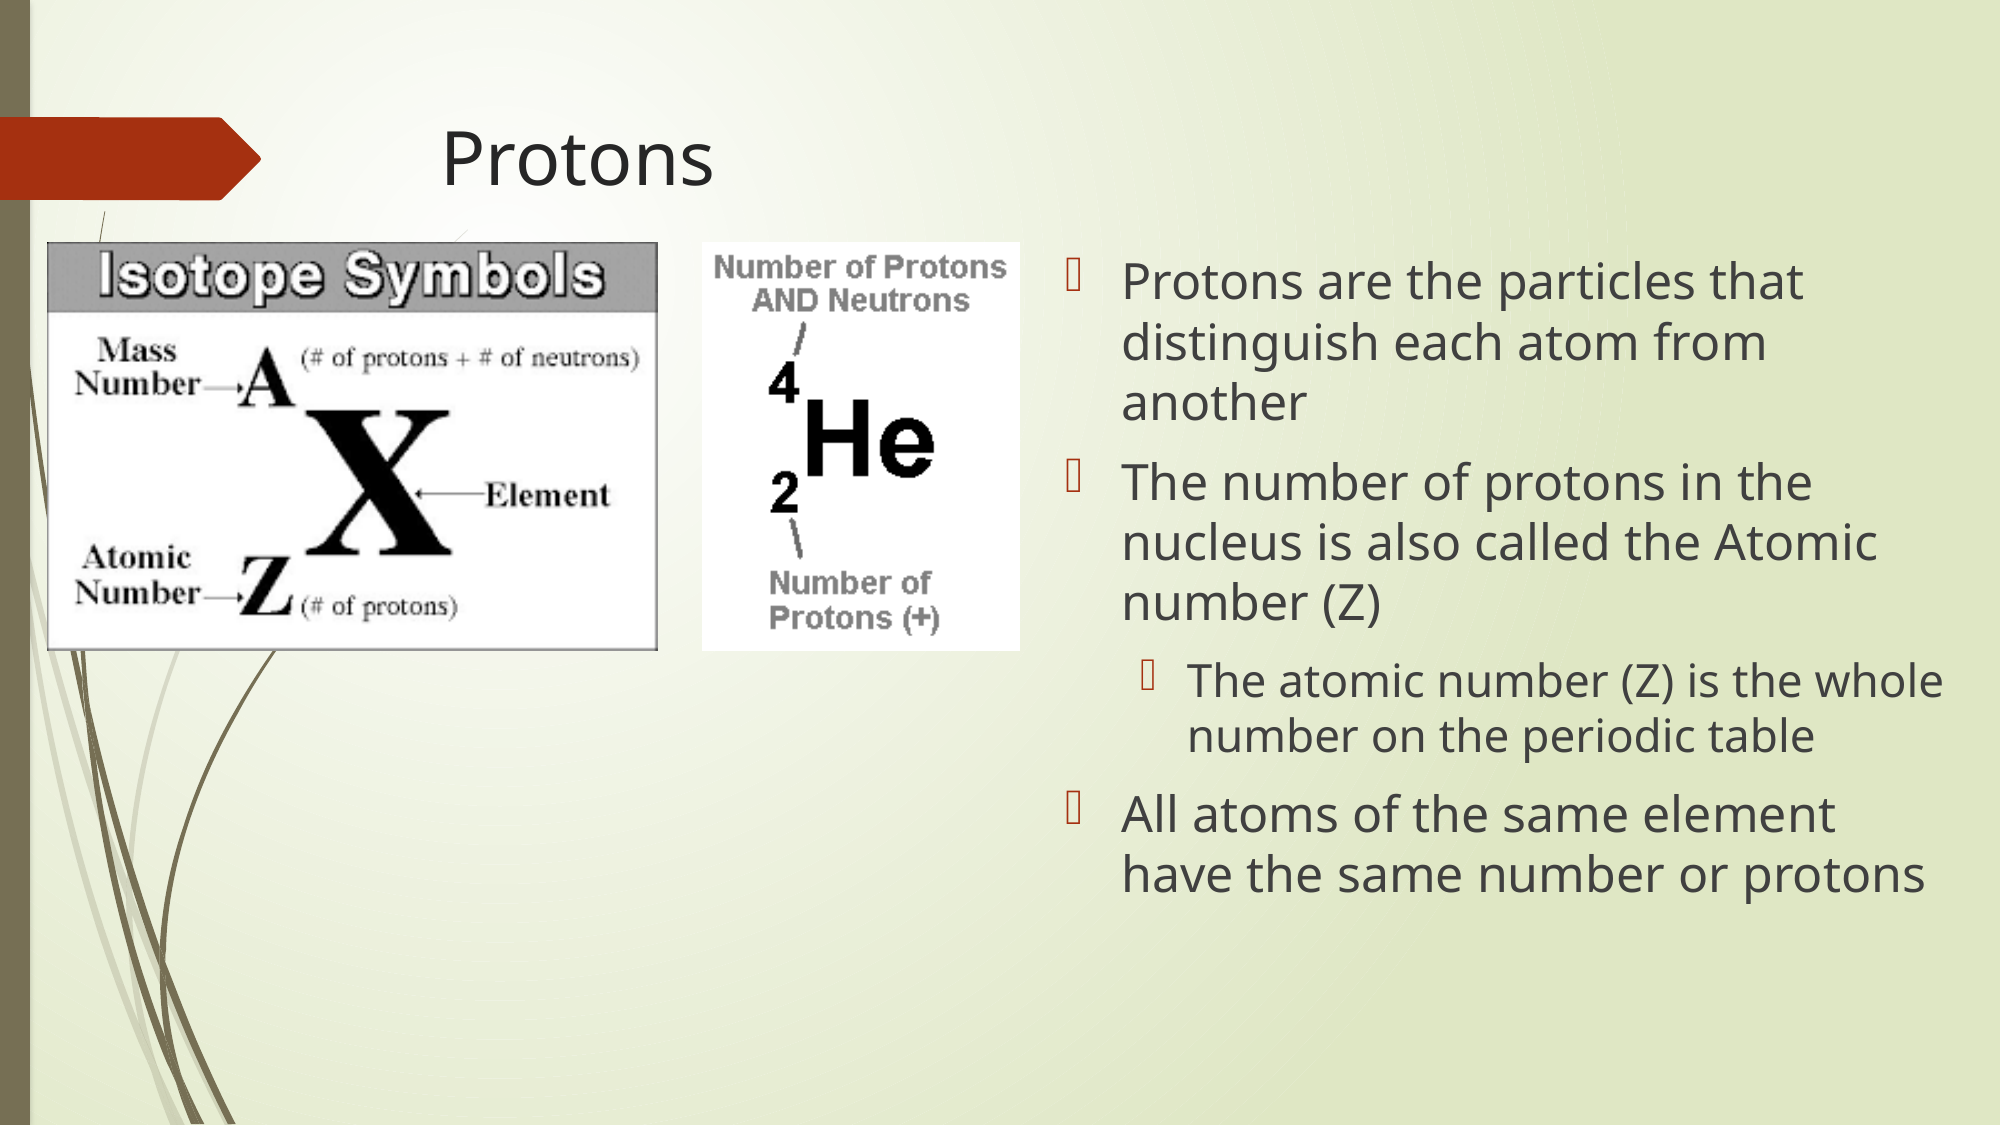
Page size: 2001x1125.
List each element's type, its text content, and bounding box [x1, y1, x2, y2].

list Protons are the particles that distinguish each atom from another The number of protons in the nucleus is also called the Atomic number (Z) The atomic number (Z) is the whole number on the periodic table All atoms of the same element have the same number or protons [1050, 242, 1960, 1095]
picture [47, 242, 658, 651]
picture [702, 242, 1021, 651]
title Protons [425, 102, 1888, 313]
